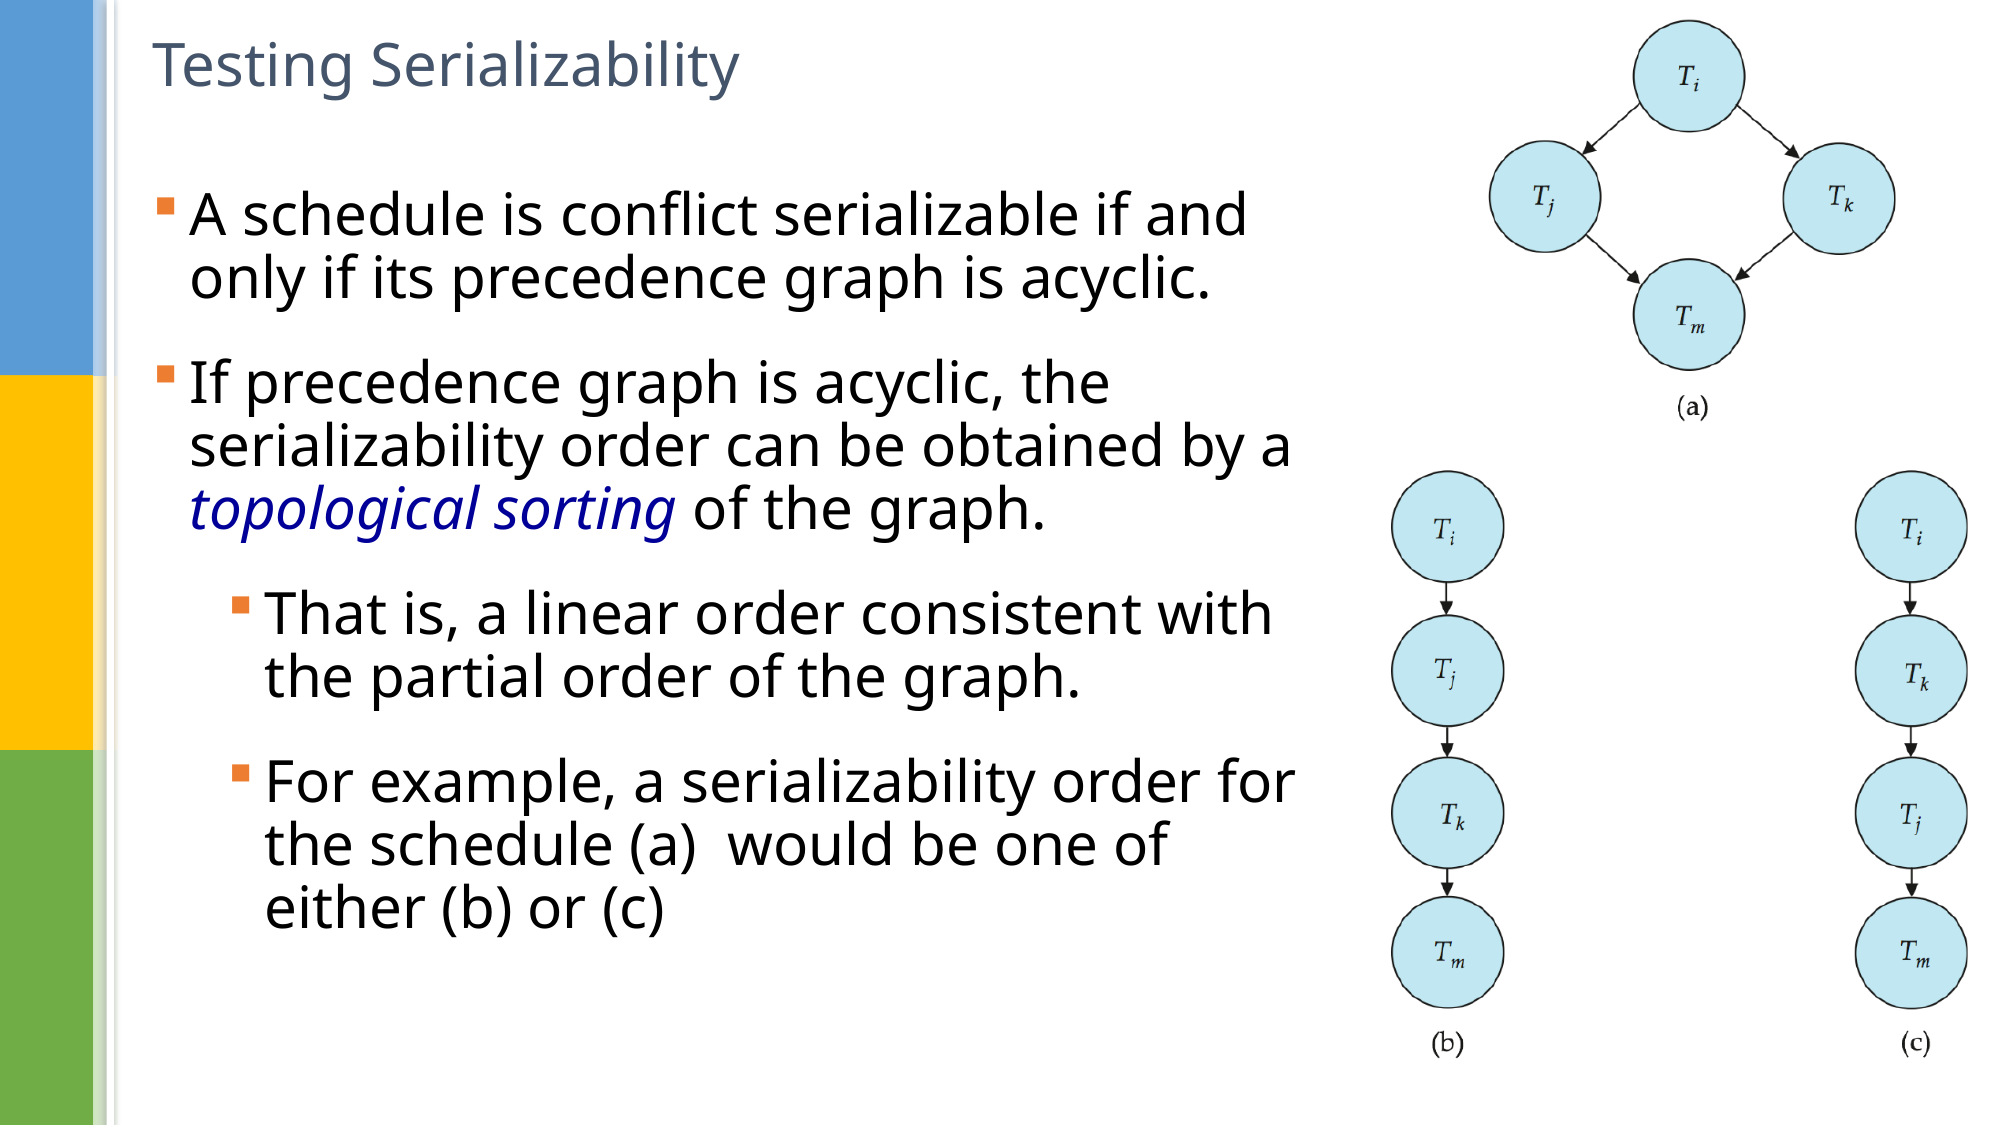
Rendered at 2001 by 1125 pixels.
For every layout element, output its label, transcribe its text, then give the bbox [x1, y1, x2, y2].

picture [1390, 17, 1968, 1060]
title Testing Serializability [137, 18, 1384, 106]
text_box A schedule is conflict serializable if and only if its precedence graph is acyclic. If precedence graph is acyclic, the serializability order can be obtained by a topological sorting of the graph. That is, a linear order consistent with the partial order of the graph. For example, a serializability order for the schedule (a) would be one of either (b) or (c) [137, 177, 1324, 1039]
